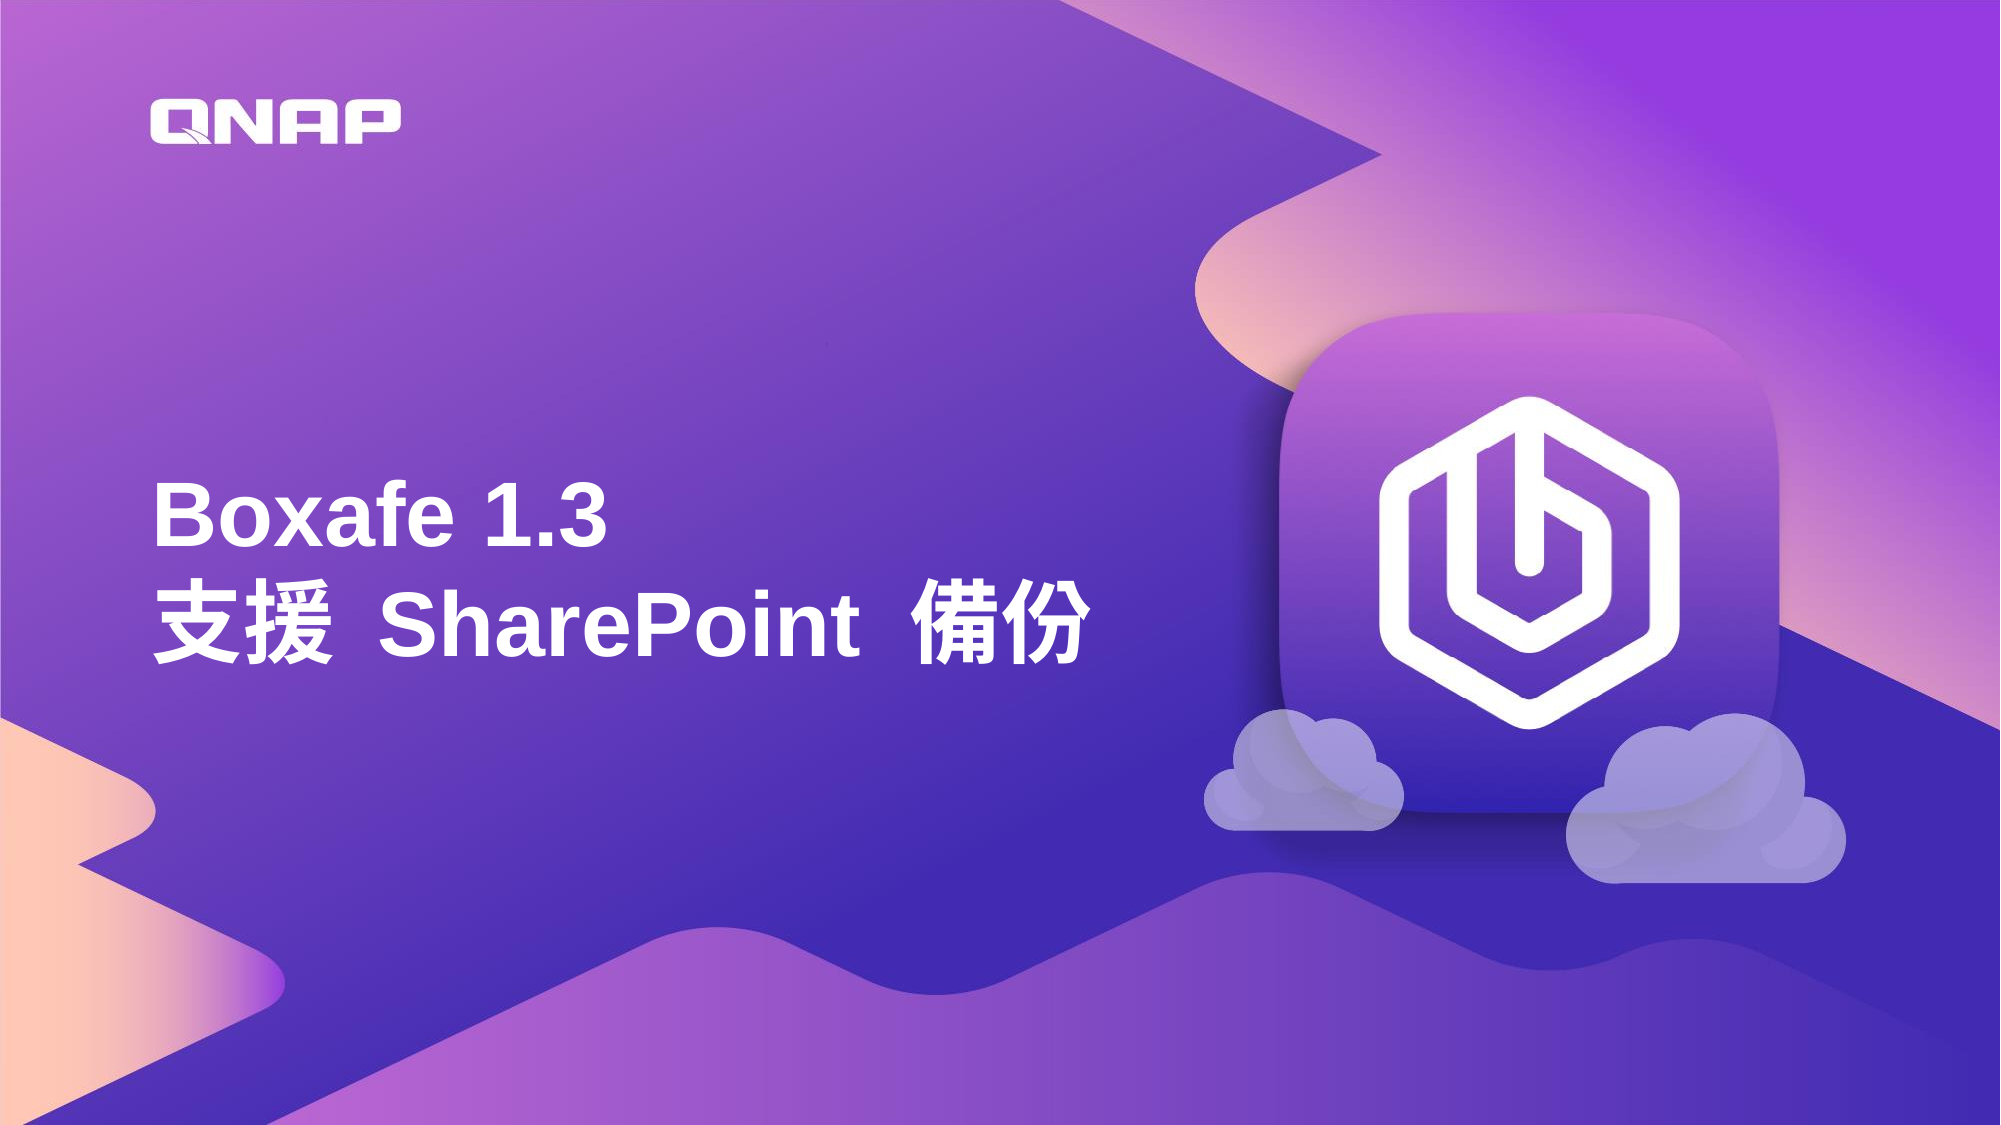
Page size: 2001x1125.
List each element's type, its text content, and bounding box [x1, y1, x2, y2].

title Boxafe 1.3 支援 SharePoint 備份 [136, 313, 1307, 816]
picture [0, 0, 2000, 1125]
